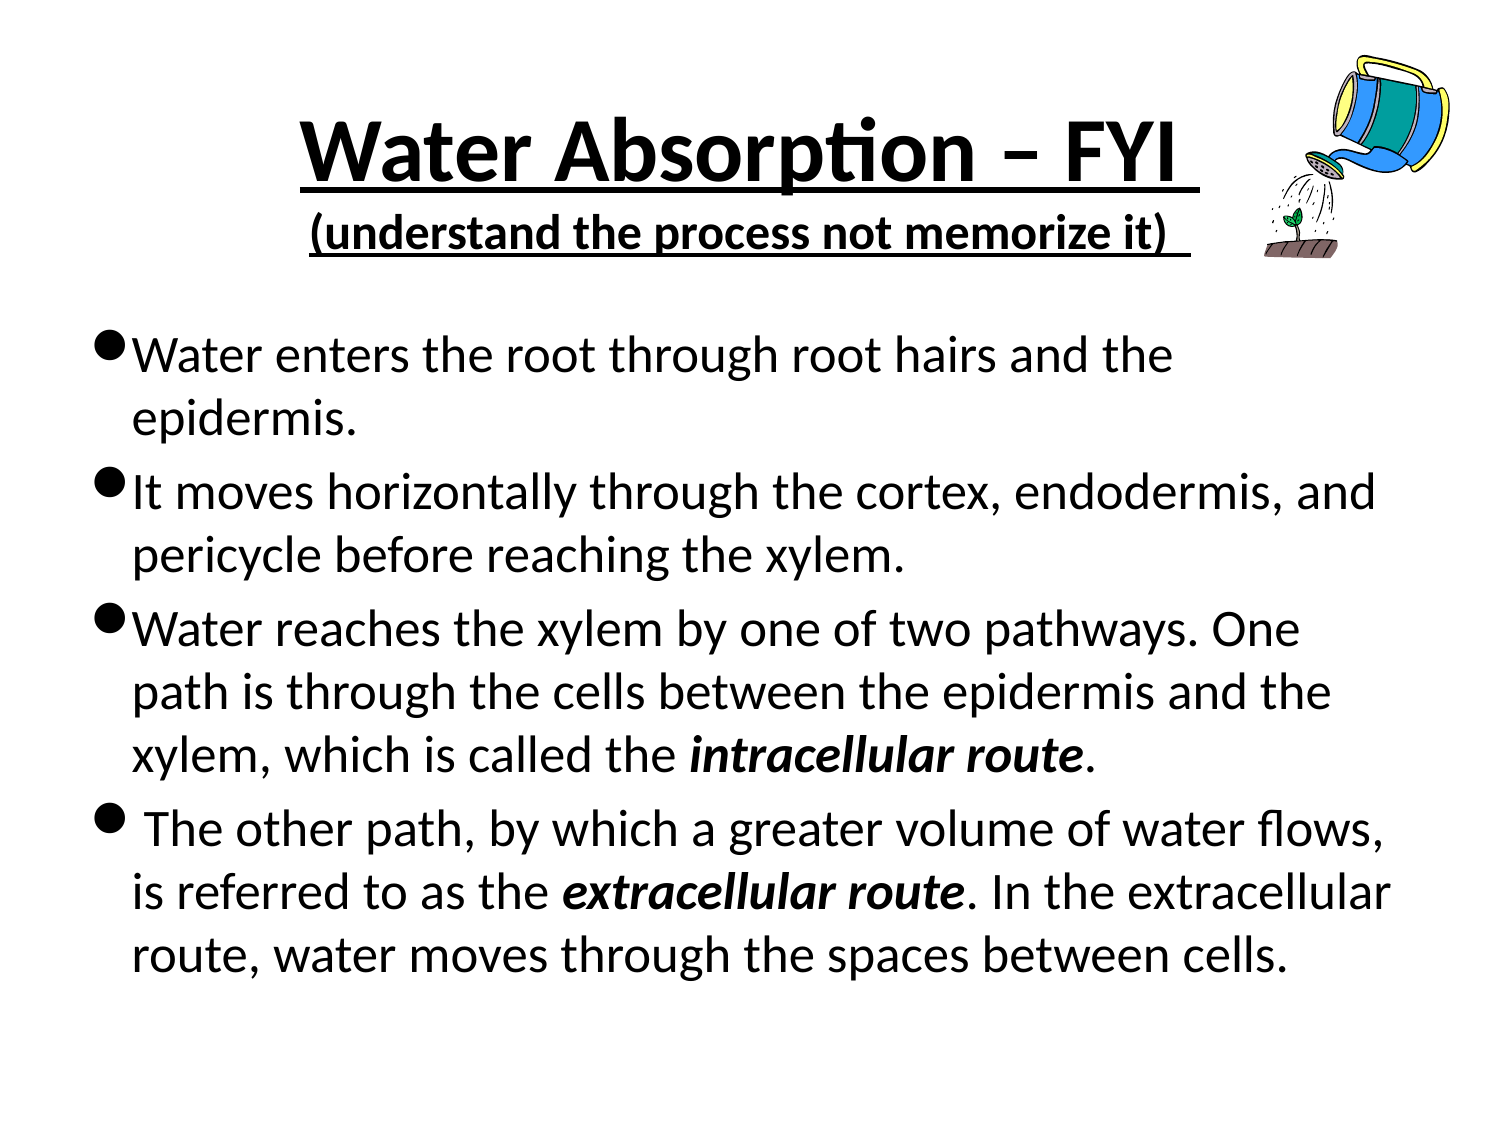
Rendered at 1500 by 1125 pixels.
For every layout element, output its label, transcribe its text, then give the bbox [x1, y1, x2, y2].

list Water enters the root through root hairs and the epidermis. It moves horizontally through the cortex, endodermis, and pericycle before reaching the xylem. Water reaches the xylem by one of two pathways. One path is through the cells between the epidermis and the xylem, which is called the intracellular route. The other path, by which a greater volume of water flows, is referred to as the extracellular route. In the extracellular route, water moves through the spaces between cells. [75, 312, 1425, 1038]
title Water Absorption – FYI (understand the process not memorize it) [75, 24, 1425, 312]
picture [1262, 49, 1453, 259]
